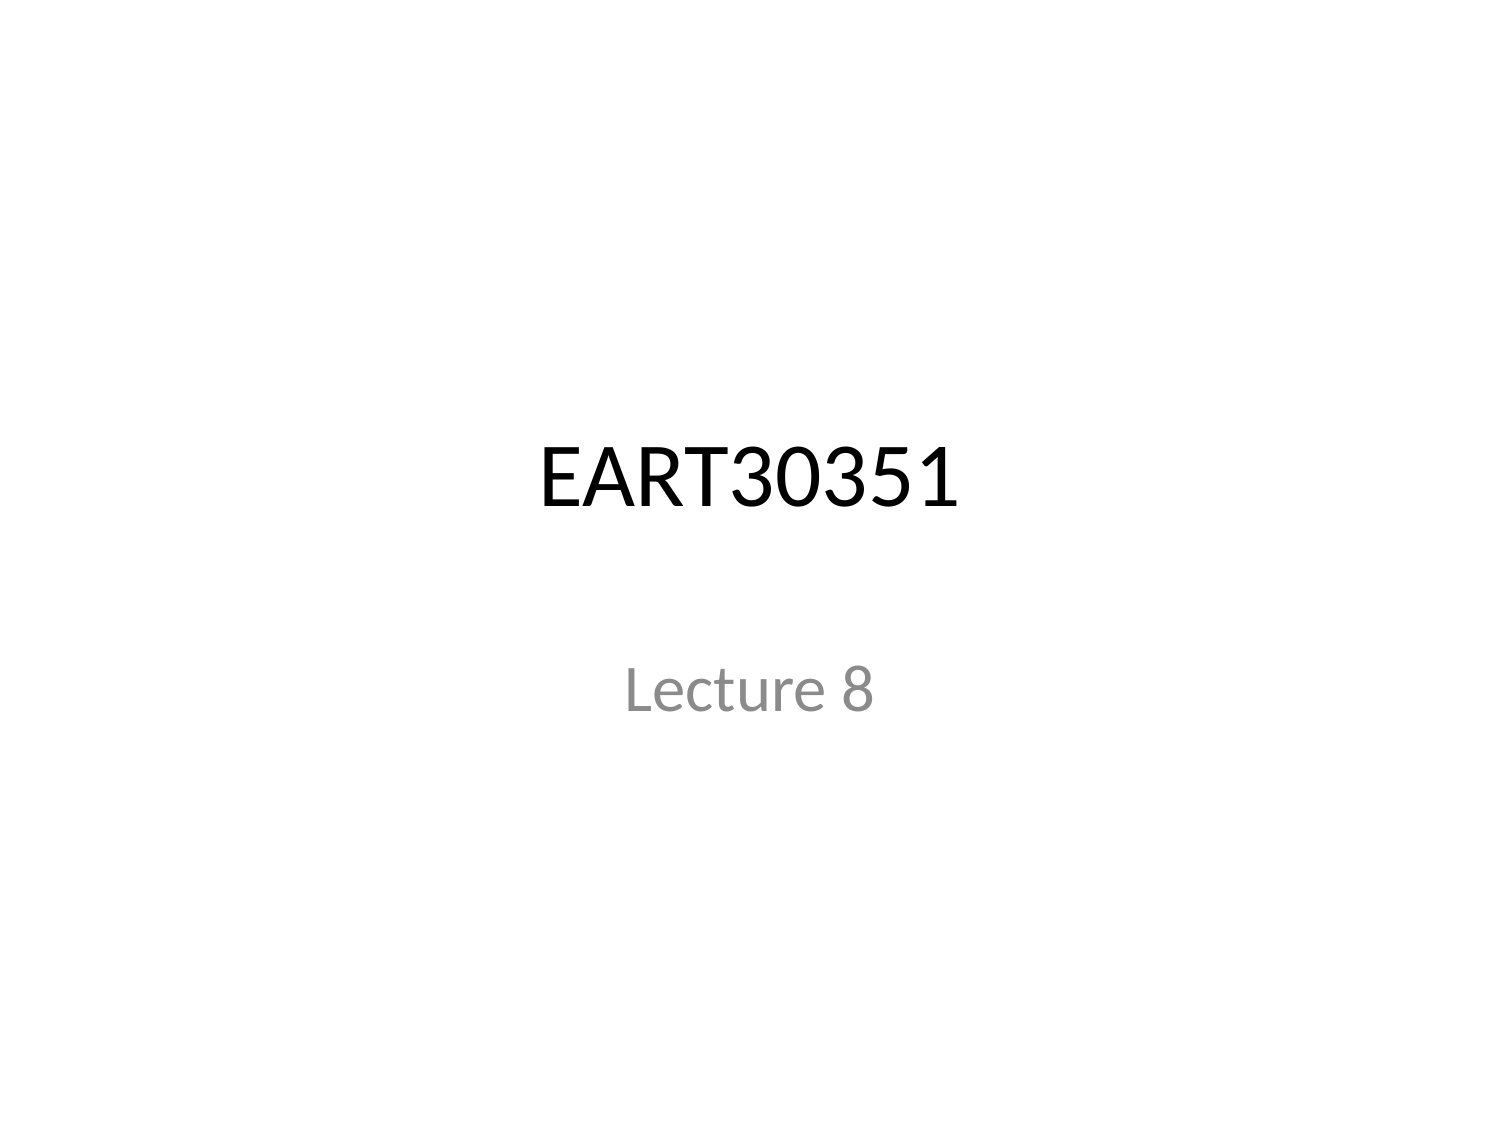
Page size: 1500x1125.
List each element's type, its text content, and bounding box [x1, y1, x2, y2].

title EART30351 [112, 349, 1388, 591]
subtitle Lecture 8 [225, 637, 1275, 925]
